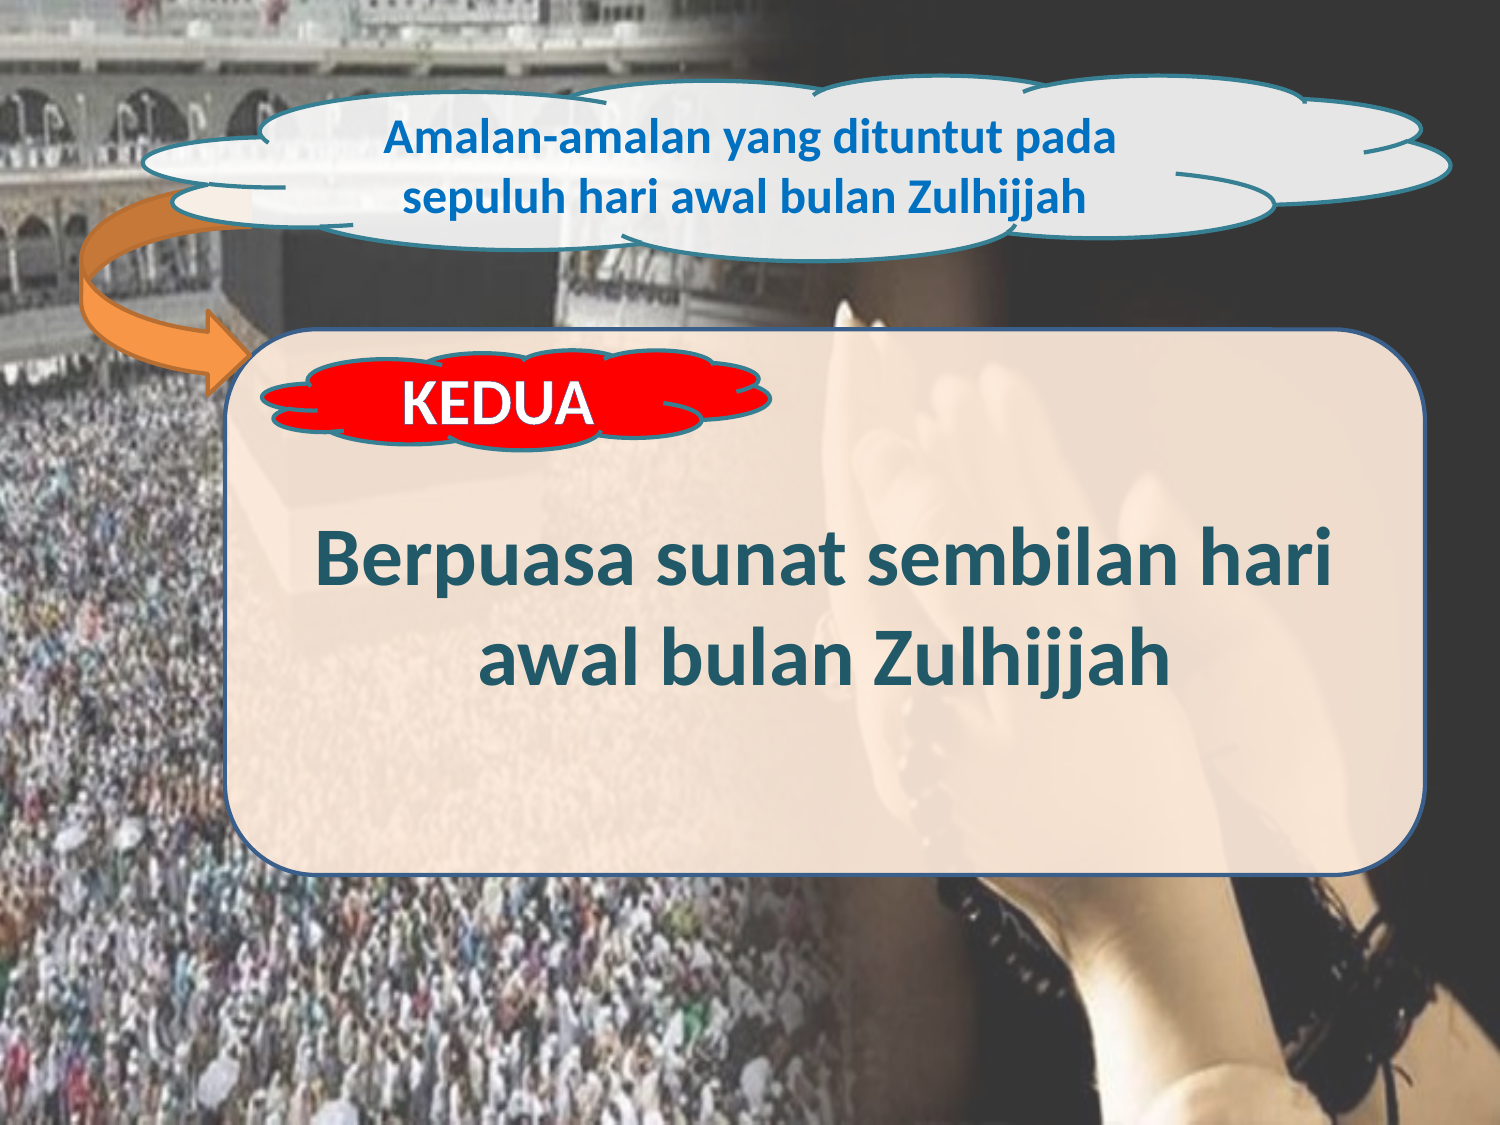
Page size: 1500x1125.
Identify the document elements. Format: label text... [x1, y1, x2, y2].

text_box Berpuasa sunat sembilan hari awal bulan Zulhijjah [222, 327, 1428, 878]
text_box Amalan-amalan yang dituntut pada sepuluh hari awal bulan Zulhijjah [140, 73, 1453, 264]
text_box Bertakwalah kepada Allah dengan sebenar-benarnya, sesungguhnya berjayalah orang-orang yang bertaqwa. [0, 0, 1500, 1125]
text_box [79, 188, 253, 397]
text_box KEDUA [259, 348, 773, 453]
